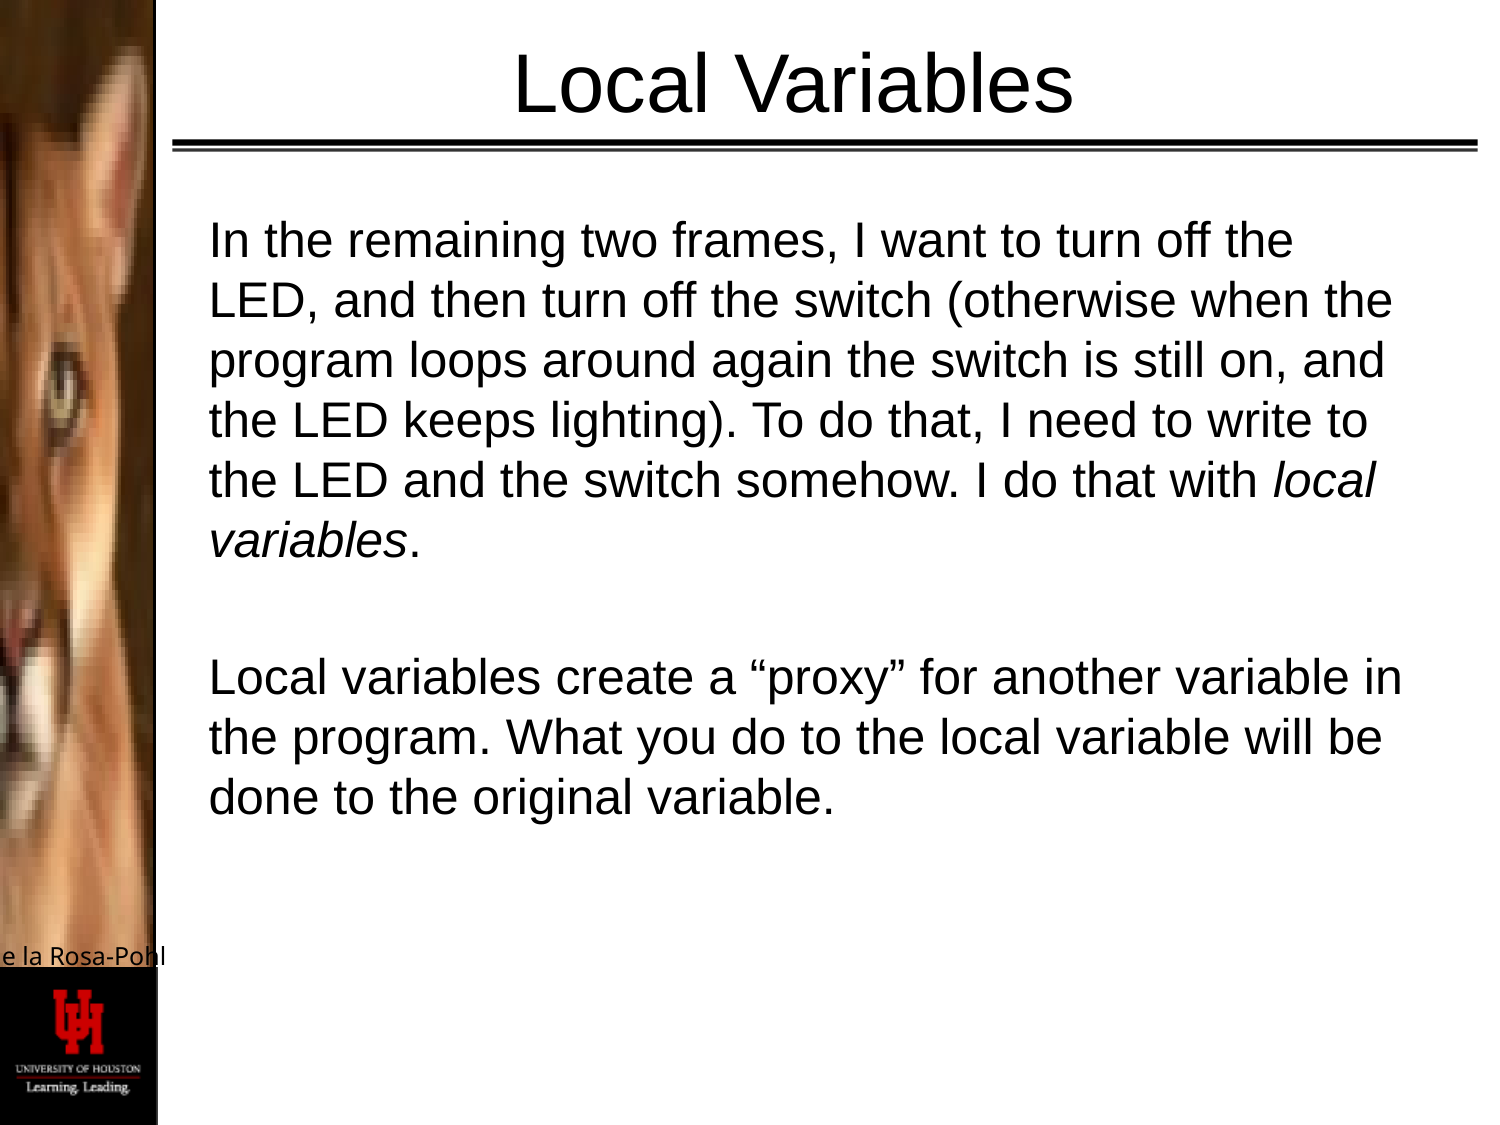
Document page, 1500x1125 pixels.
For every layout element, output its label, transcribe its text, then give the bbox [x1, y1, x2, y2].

picture [0, 0, 158, 1125]
text_box Local variables create a “proxy” for another variable in the program. What you do to the local variable will be done to the original variable. [193, 637, 1426, 833]
title Local Variables [162, 0, 1426, 158]
text_box In the remaining two frames, I want to turn off the LED, and then turn off the switch (otherwise when the program loops around again the switch is still on, and the LED keeps lighting). To do that, I need to write to the LED and the switch somehow. I do that with local variables. [193, 199, 1426, 575]
